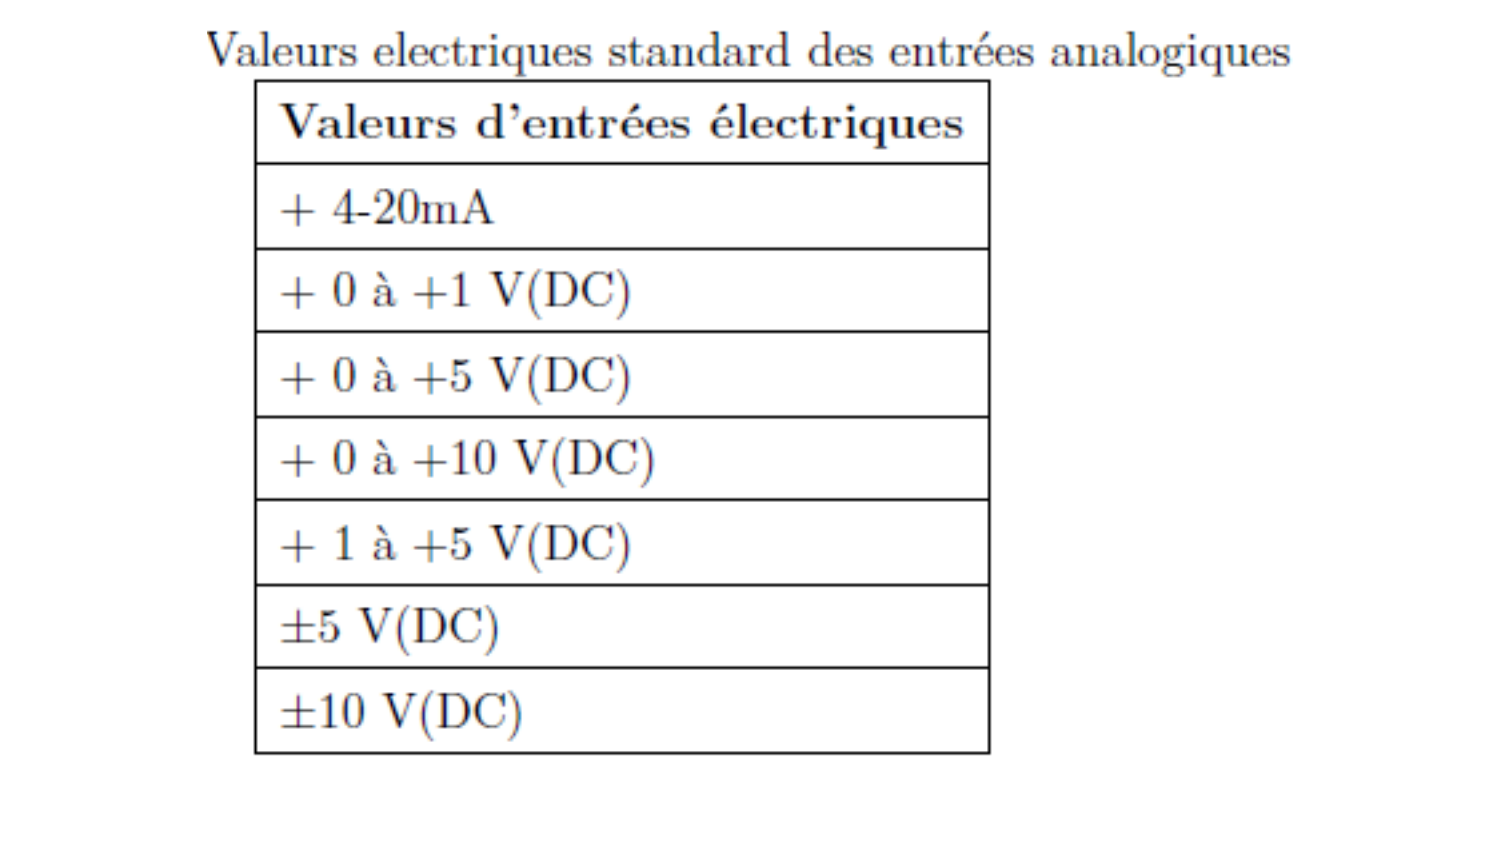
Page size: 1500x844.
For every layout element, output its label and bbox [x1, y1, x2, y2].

picture [206, 18, 1333, 790]
